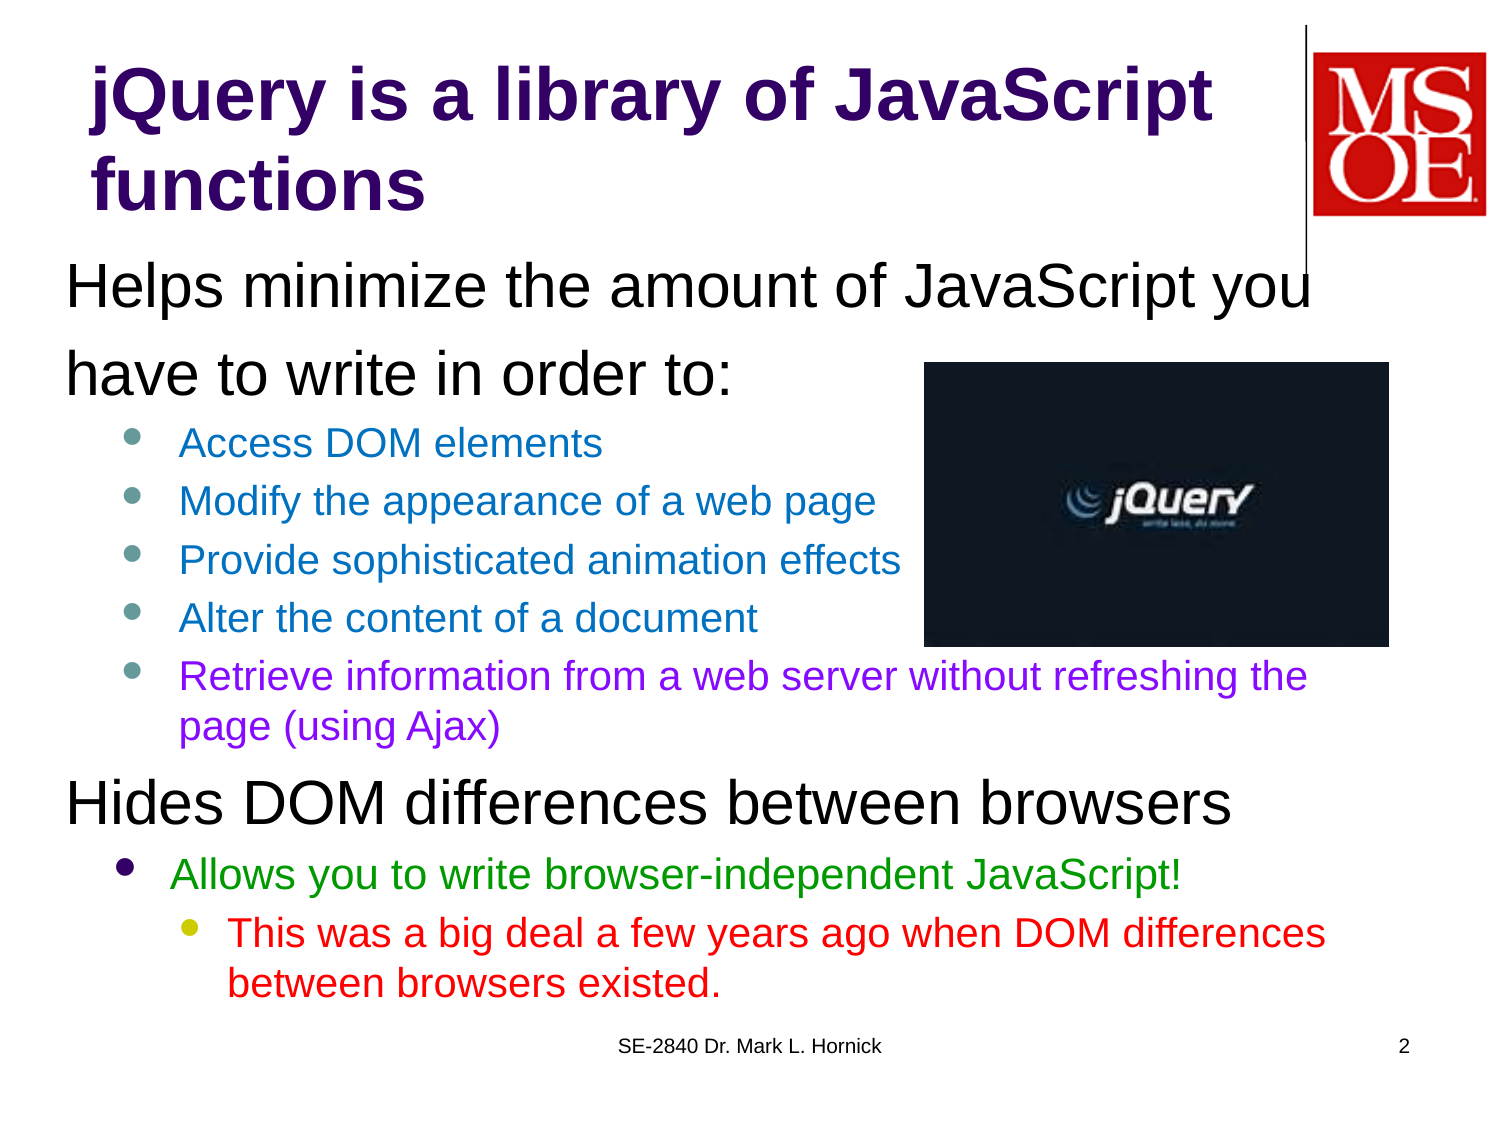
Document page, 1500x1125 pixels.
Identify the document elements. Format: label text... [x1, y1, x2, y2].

picture [924, 362, 1389, 648]
footer SE-2840 Dr. Mark L. Hornick [512, 1024, 988, 1101]
list Helps minimize the amount of JavaScript you have to write in order to: Access DOM elements Modify the appearance of a web page Provide sophisticated animation effects Alter the content of a document Retrieve information from a web server without refreshing the page (using Ajax) Hides DOM differences between browsers Allows you to write browser-independent JavaScript! This was a big deal a few years ago when DOM differences between browsers existed. [49, 237, 1401, 1038]
title jQuery is a library of JavaScript functions [74, 19, 1313, 233]
slide_number 2 [1074, 1024, 1426, 1101]
picture [1313, 37, 1488, 232]
